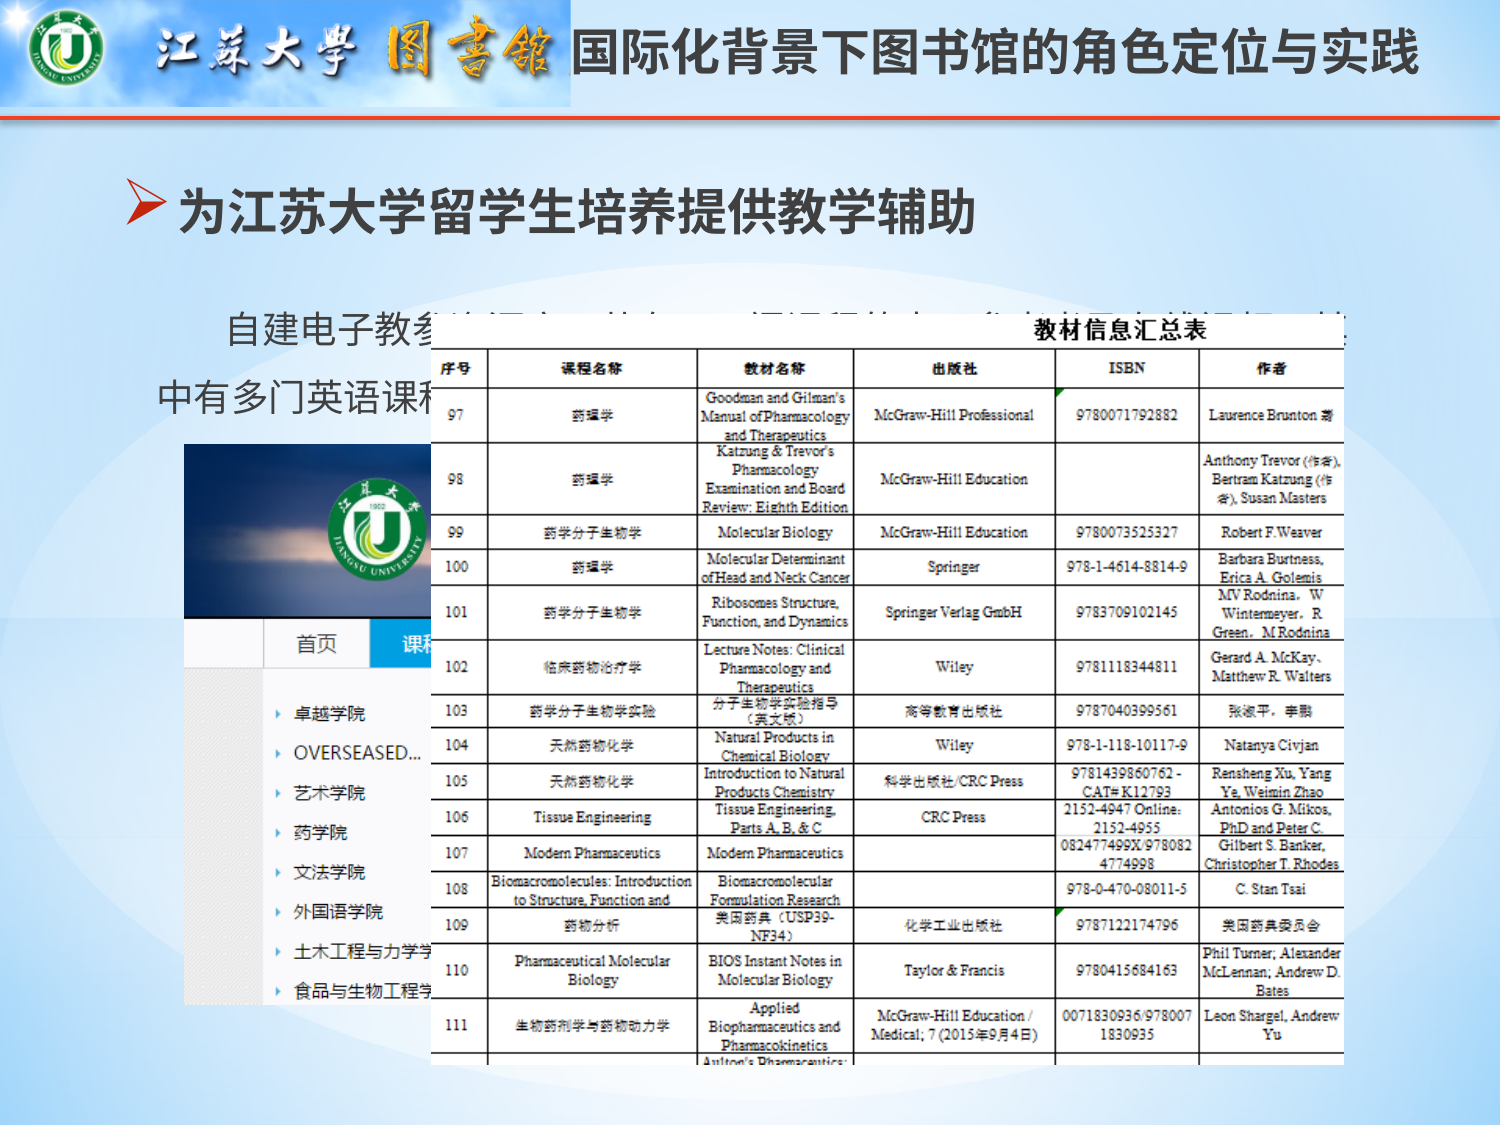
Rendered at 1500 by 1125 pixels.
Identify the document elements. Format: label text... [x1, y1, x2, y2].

picture [183, 314, 1344, 1065]
list 为江苏大学留学生培养提供教学辅助 自建电子教参资源库，共有268门课程的电子参考书及在线视频，其中有多门英语课程的相关教学用书及辅导书； 整理了103套与我校开设课程相应的留学生课程英文教材。 [76, 172, 1399, 907]
picture [0, 0, 571, 107]
